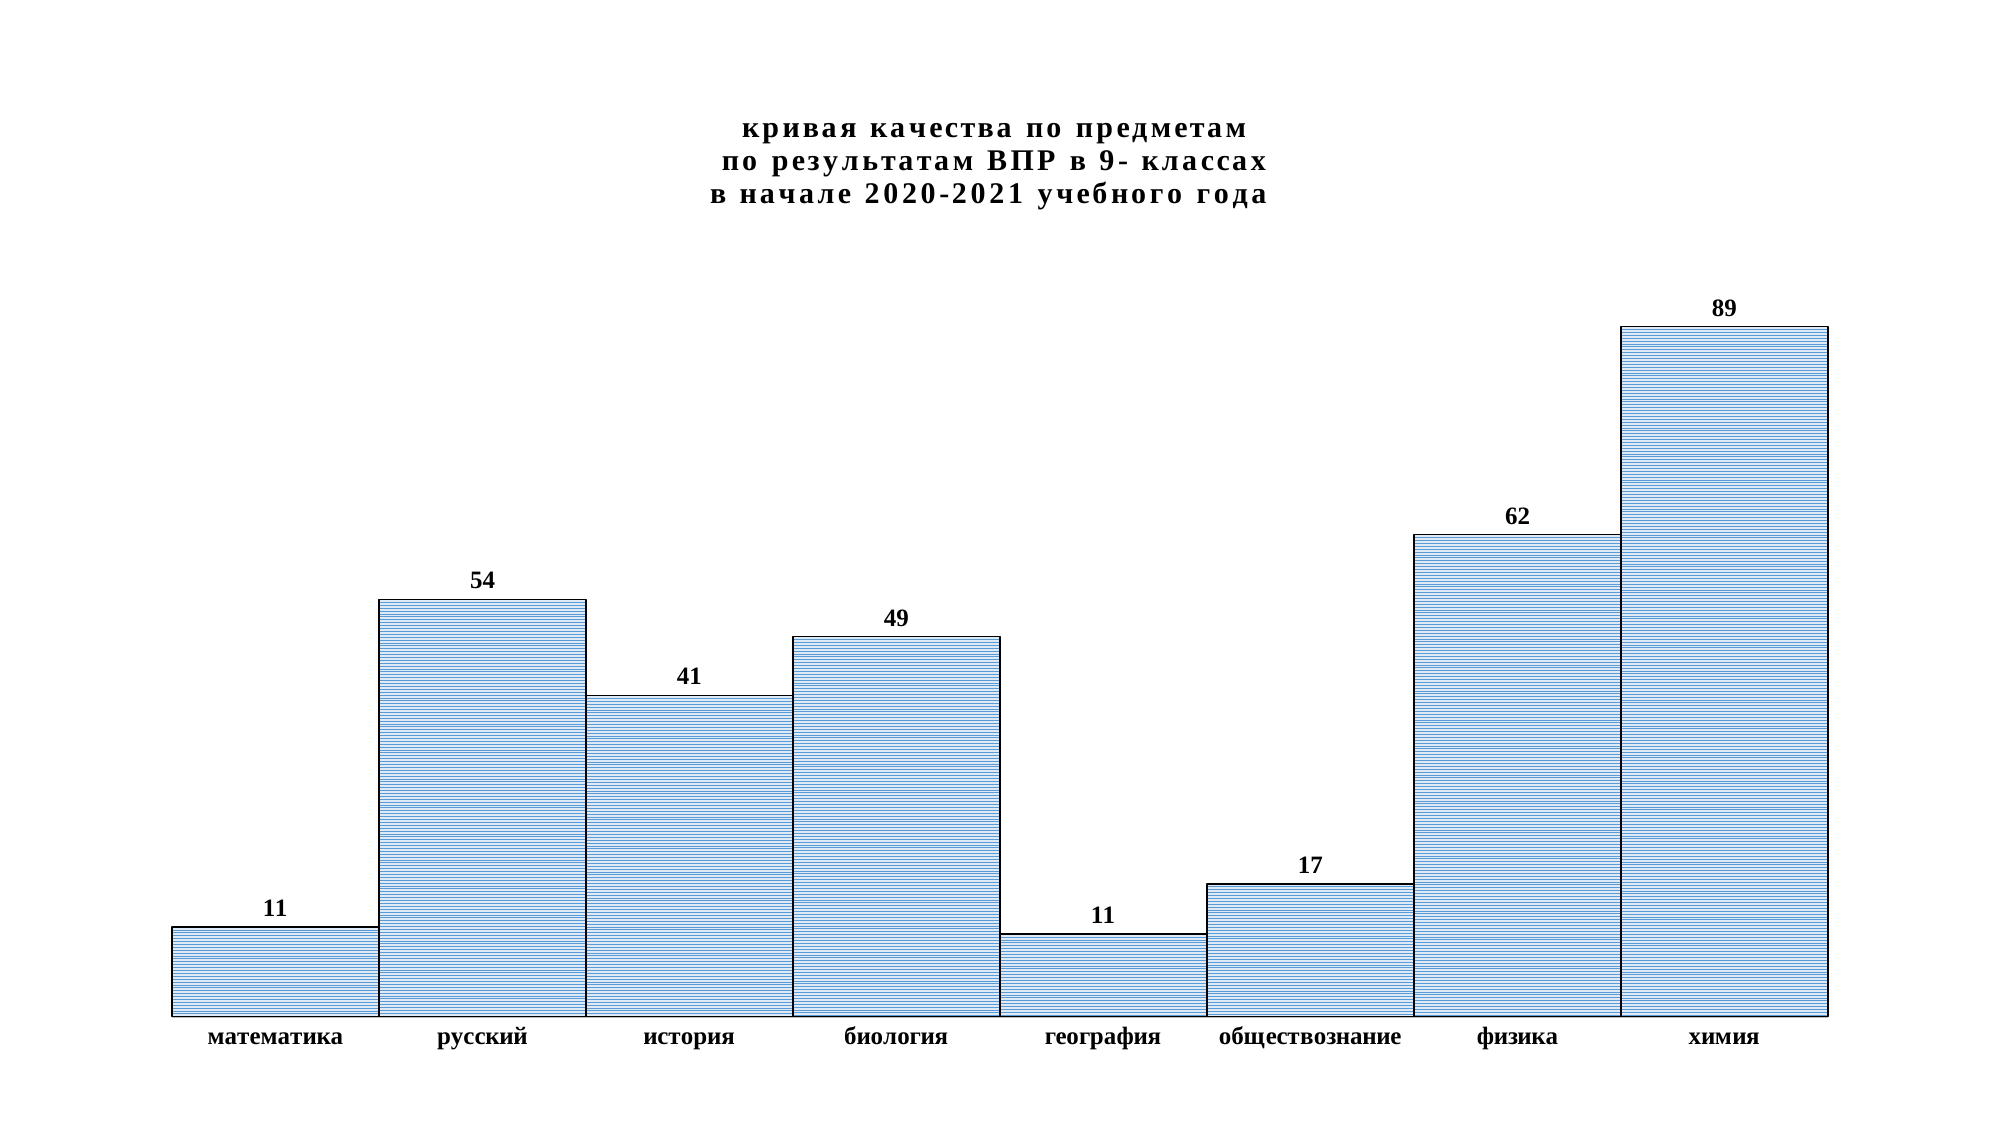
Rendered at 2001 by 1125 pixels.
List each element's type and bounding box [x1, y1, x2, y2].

chart [137, 73, 1863, 1069]
